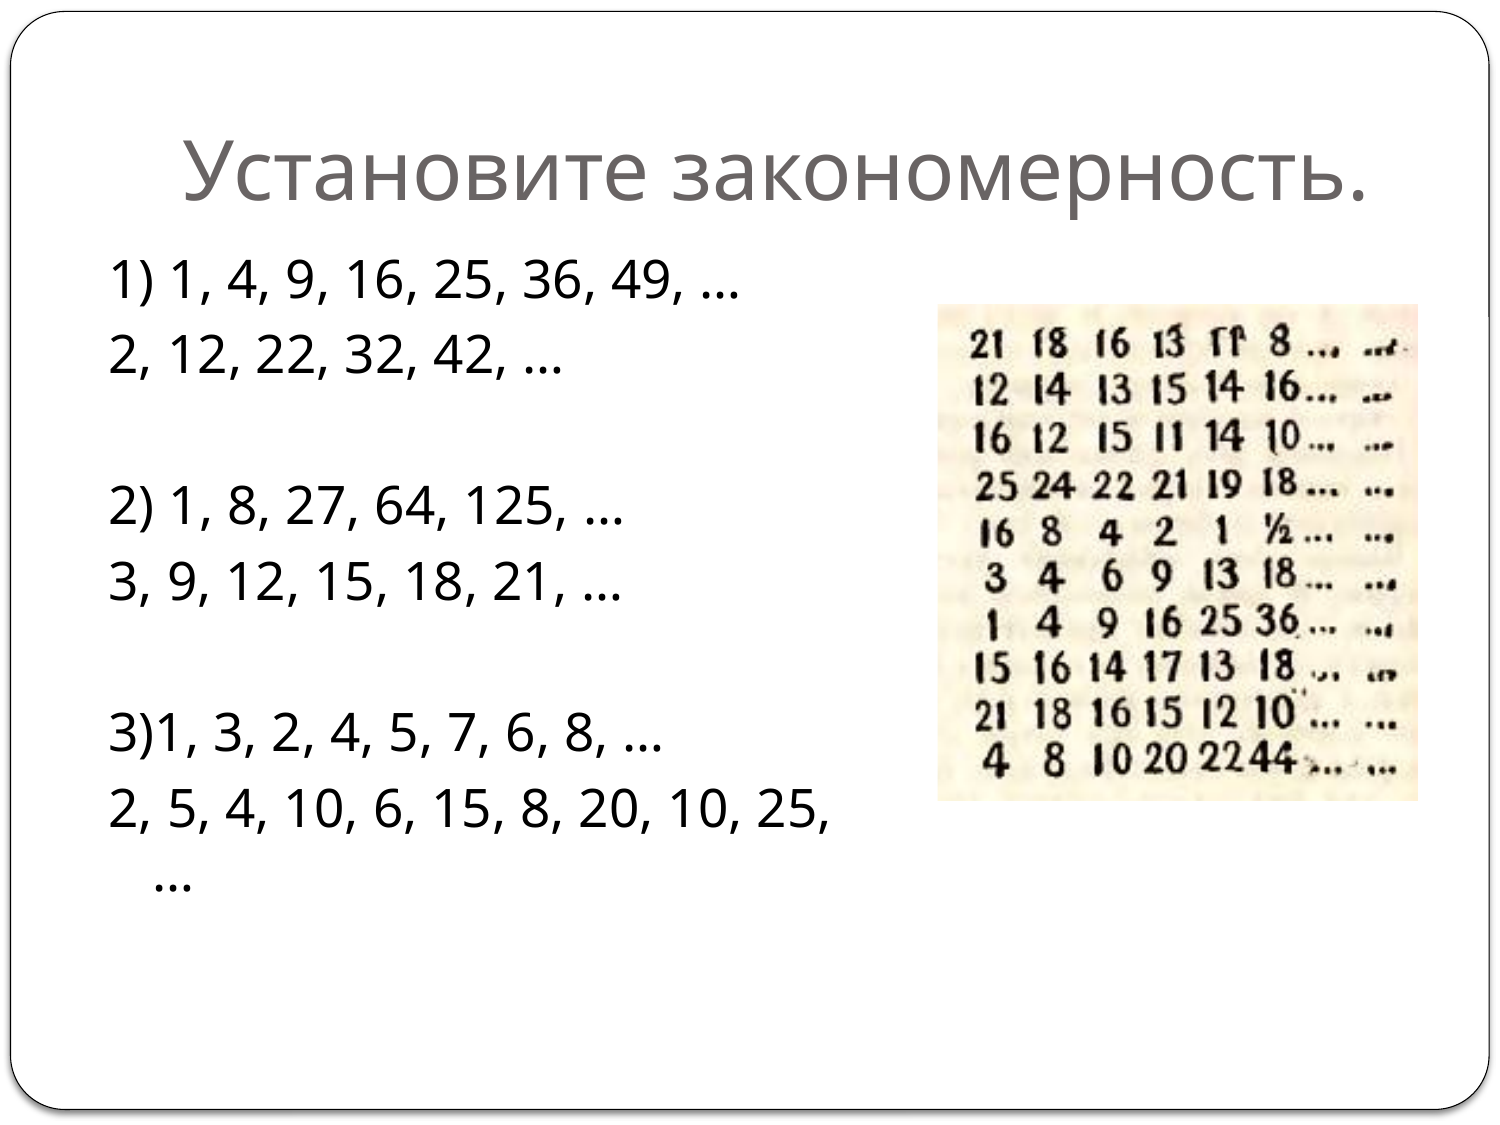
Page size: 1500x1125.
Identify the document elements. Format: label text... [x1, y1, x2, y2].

title Установите закономерность. [150, 45, 1425, 233]
list 1) 1, 4, 9, 16, 25, 36, 49, … 2, 12, 22, 32, 42, … 2) 1, 8, 27, 64, 125, … 3, 9, 12, 15, 18, 21, … 3)1, 3, 2, 4, 5, 7, 6, 8, … 2, 5, 4, 10, 6, 15, 8, 20, 10, 25, … [93, 237, 856, 915]
picture [937, 304, 1419, 801]
